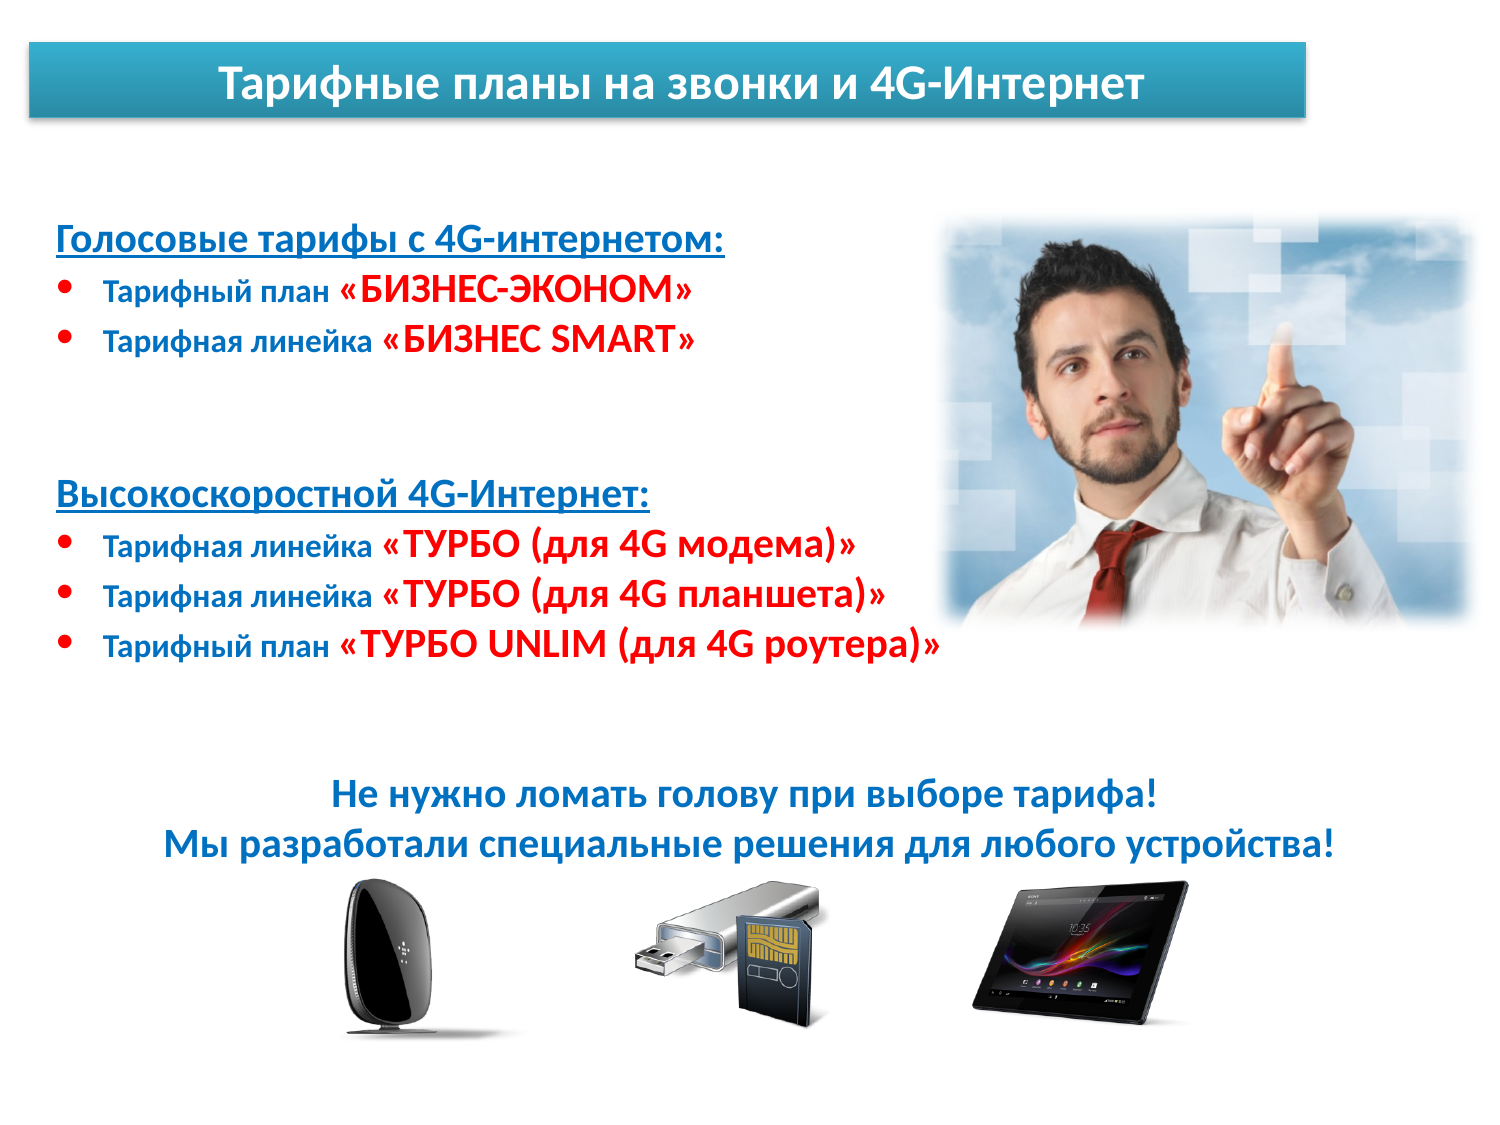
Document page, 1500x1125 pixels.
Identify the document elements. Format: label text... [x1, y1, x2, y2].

text_box Голосовые тарифы с 4G-интернетом: Тарифный план «БИЗНЕС-ЭКОНОМ» Тарифная линейка «БИЗНЕС SMART» Высокоскоростной 4G-Интернет: Тарифная линейка «ТУРБО (для 4G модема)» Тарифная линейка «ТУРБО (для 4G планшета)» Тарифный план «ТУРБО UNLIM (для 4G роутера)» Не нужно ломать голову при выборе тарифа! Мы разработали специальные решения для любого устройства! [41, 203, 1459, 914]
picture [632, 829, 833, 1031]
picture [955, 863, 1203, 1031]
picture [930, 207, 1484, 634]
text_box Тарифные планы на звонки и 4G-Интернет [29, 42, 1306, 118]
picture [229, 864, 545, 1045]
